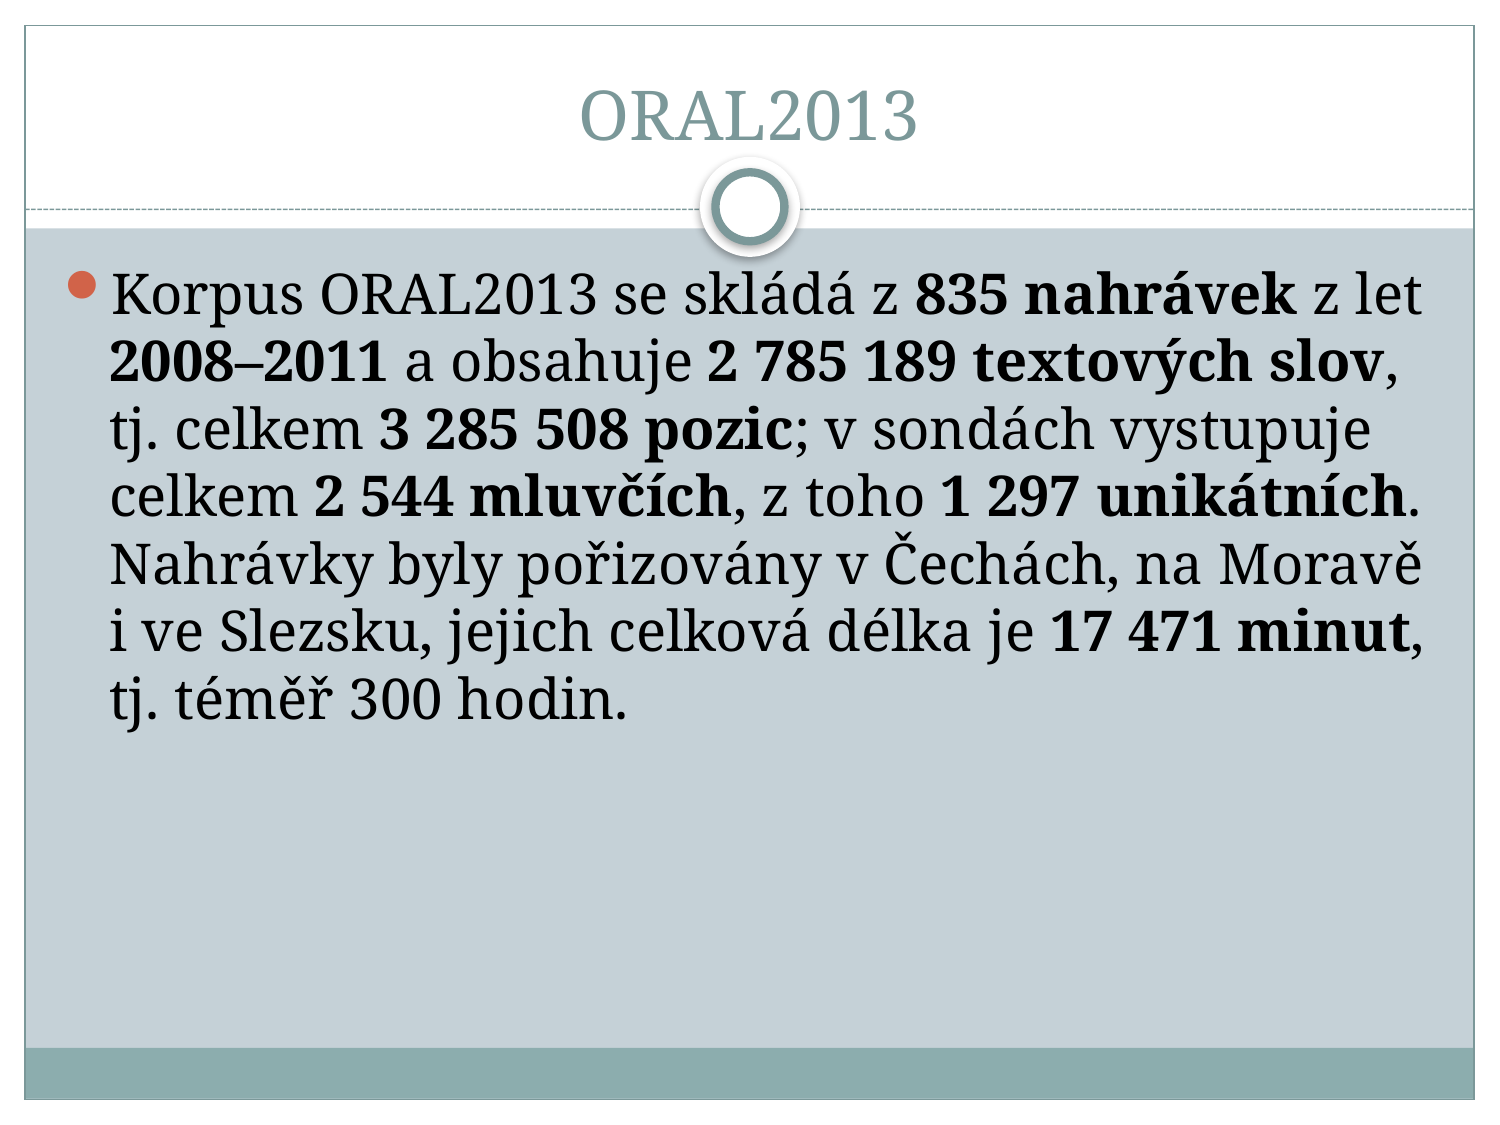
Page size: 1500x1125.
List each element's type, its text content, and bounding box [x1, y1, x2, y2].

list Korpus ORAL2013 se skládá z 835 nahrávek z let 2008–2011 a obsahuje 2 785 189 textových slov, tj. celkem 3 285 508 pozic; v sondách vystupuje celkem 2 544 mluvčích, z toho 1 297 unikátních. Nahrávky byly pořizovány v Čechách, na Moravě i ve Slezsku, jejich celková délka je 17 471 minut, tj. téměř 300 hodin. [49, 250, 1445, 1001]
title ORAL2013 [49, 37, 1450, 162]
